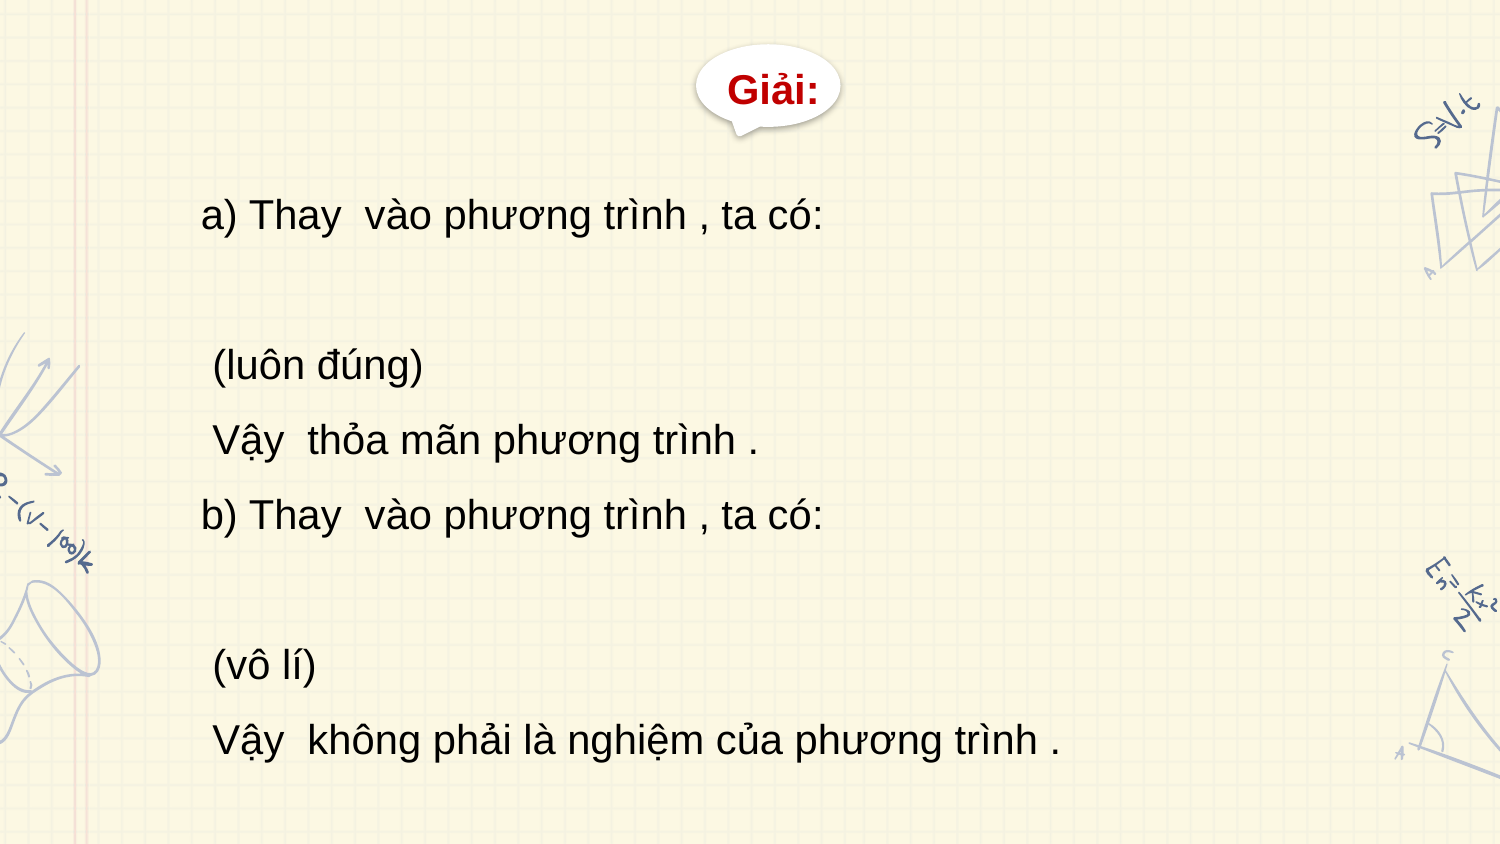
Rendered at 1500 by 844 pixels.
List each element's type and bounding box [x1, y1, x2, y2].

text_box [698, 47, 963, 124]
